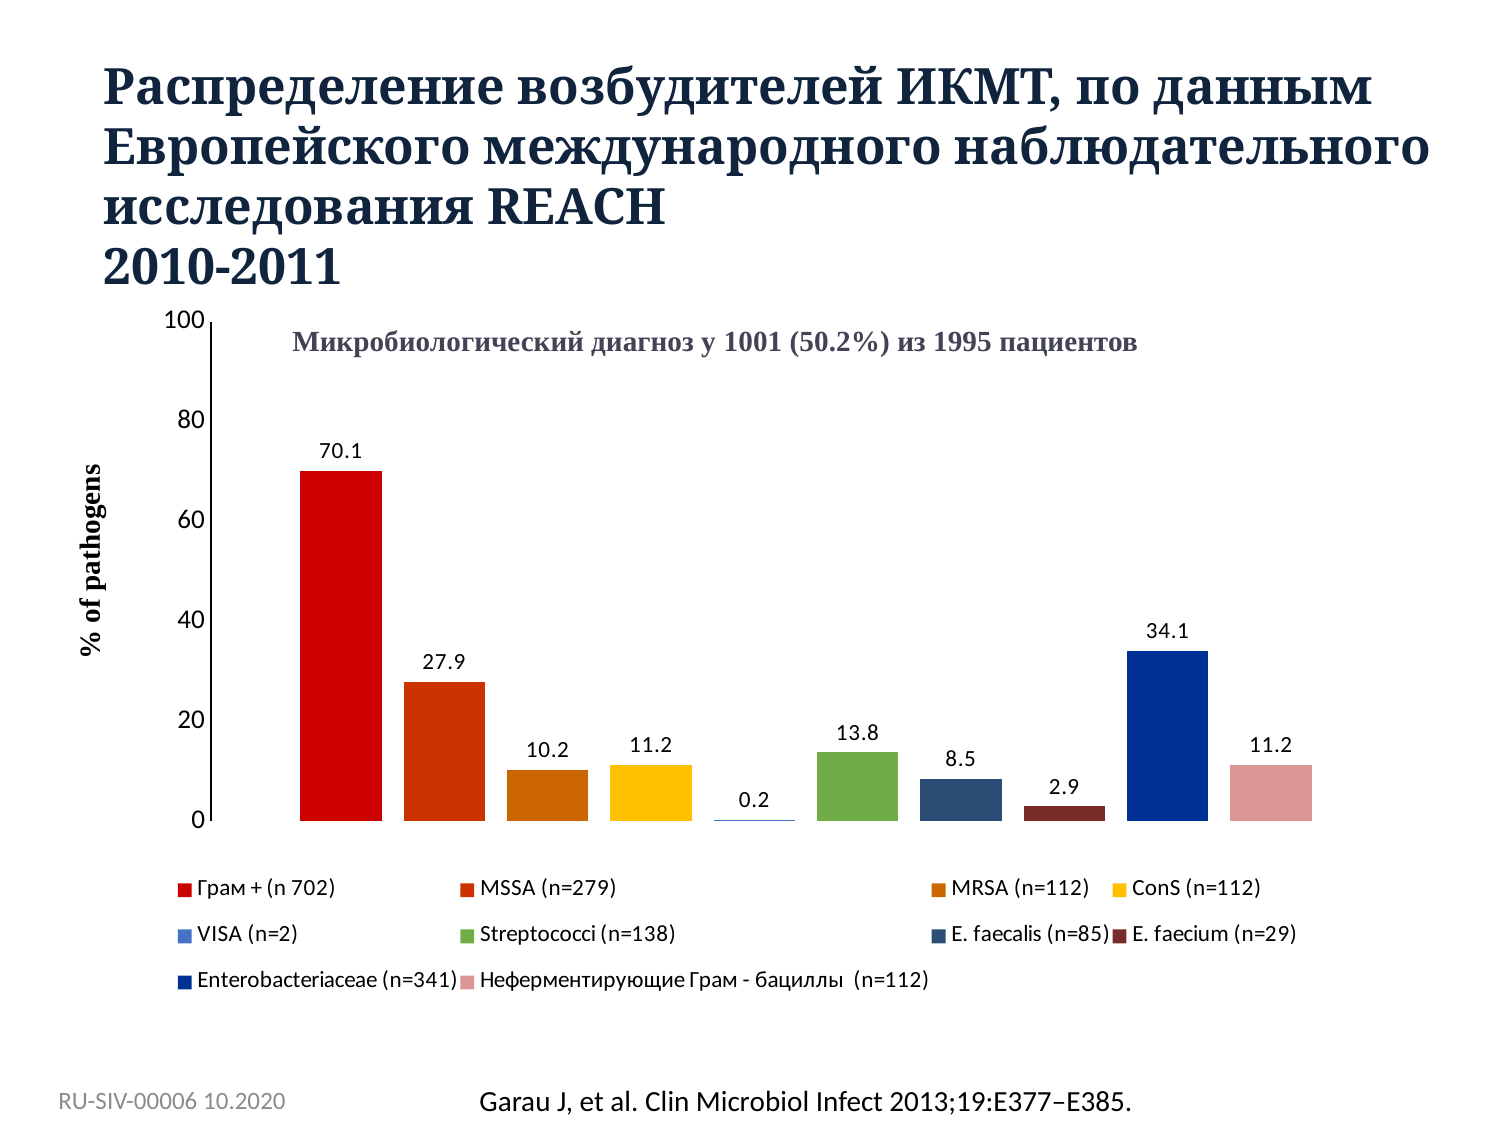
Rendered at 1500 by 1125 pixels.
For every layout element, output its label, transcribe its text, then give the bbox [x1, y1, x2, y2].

title Распределение возбудителей ИКМТ, по данным Европейского международного наблюдательного исследования REACH 2010-2011 [88, 46, 1471, 303]
text_box % of pathogens [63, 449, 113, 675]
footer RU-SIV-00006 10.2020 [0, 1069, 410, 1125]
text_box Garau J, et al. Clin Microbiol Infect 2013;19:E377‒E385. [464, 1074, 1215, 1125]
chart [125, 254, 1422, 1051]
